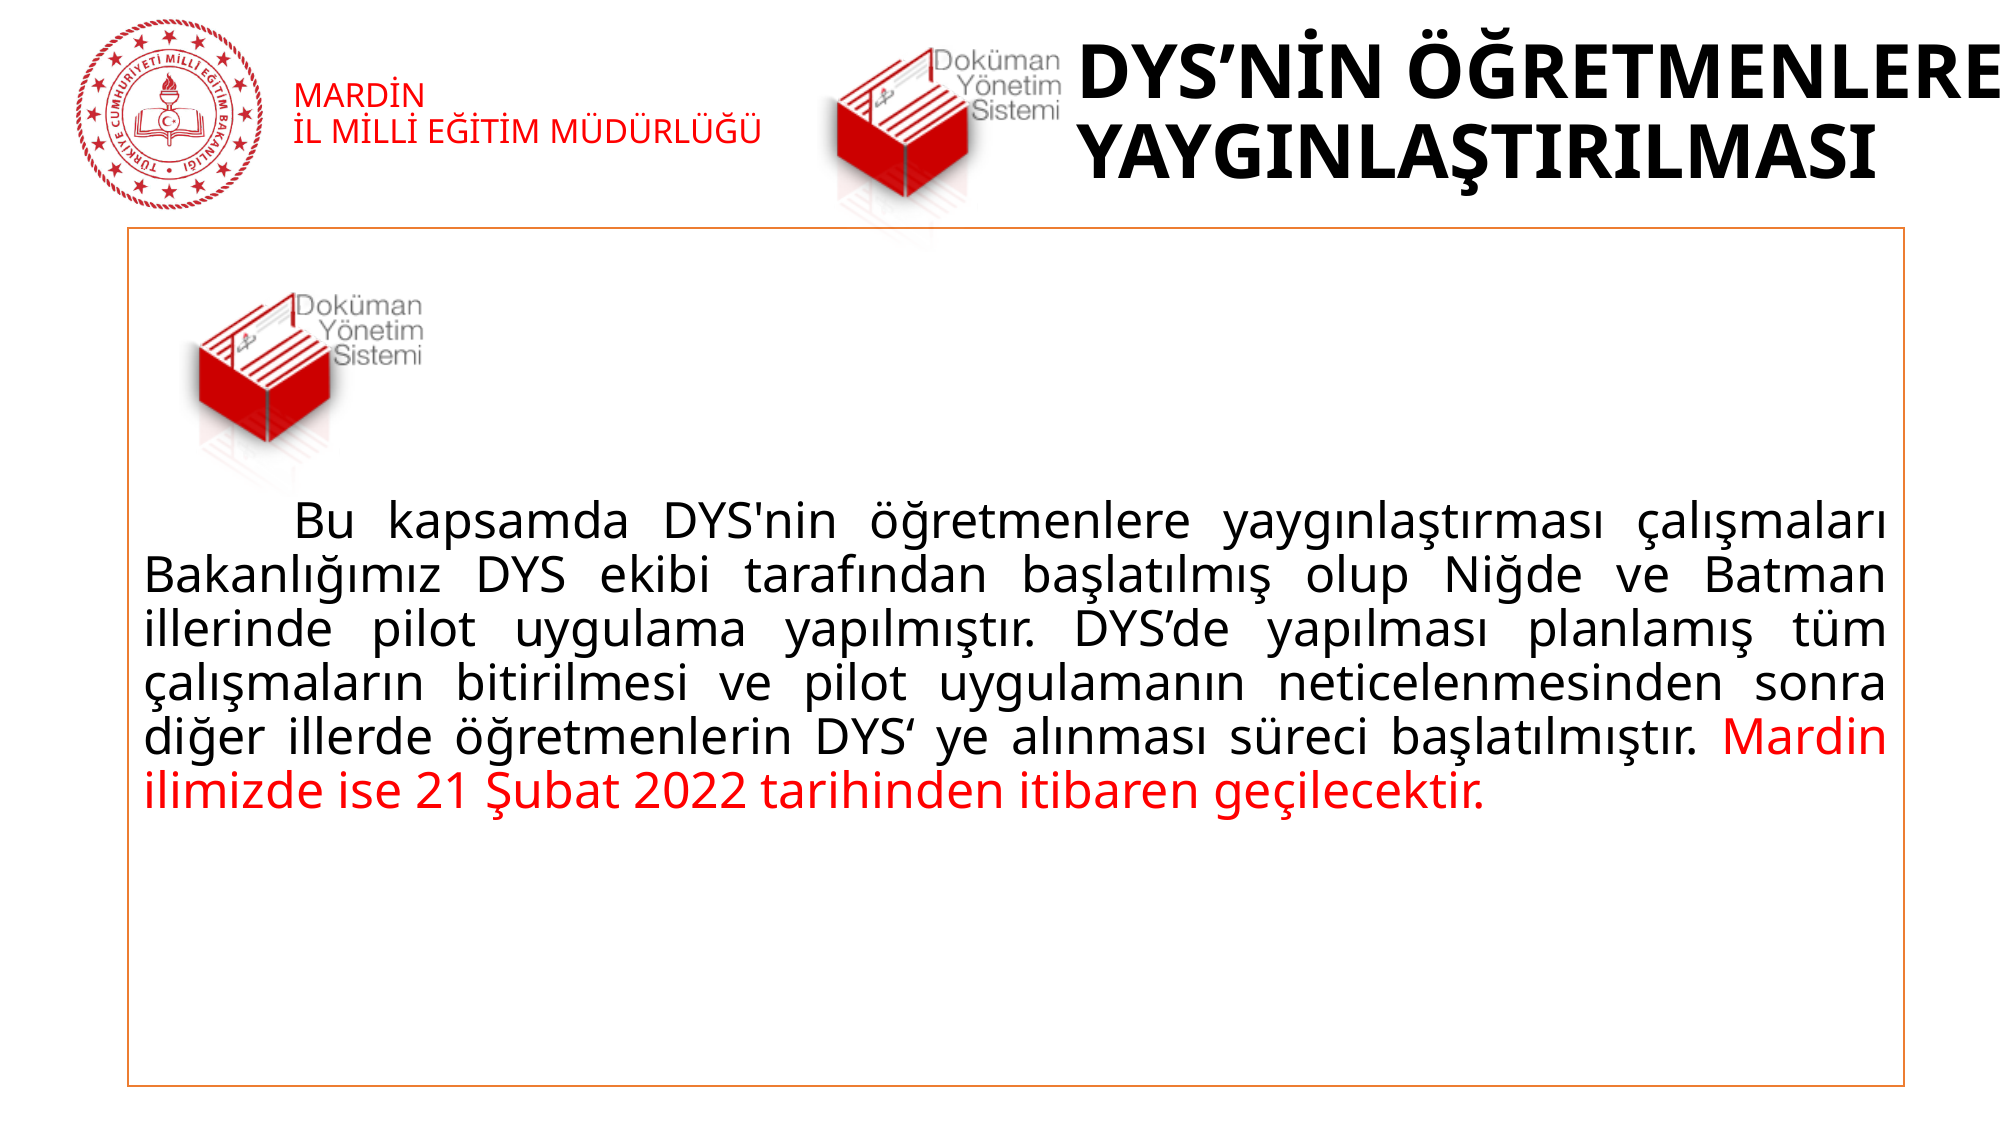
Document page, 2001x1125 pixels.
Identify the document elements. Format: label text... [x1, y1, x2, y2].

picture [817, 45, 1101, 252]
text_box Bu kapsamda DYS'nin öğretmenlere yaygınlaştırması çalışmaları Bakanlığımız DYS ekibi tarafından başlatılmış olup Niğde ve Batman illerinde pilot uygulama yapılmıştır. DYS’de yapılması planlamış tüm çalışmaların bitirilmesi ve pilot uygulamanın neticelenmesinden sonra diğer illerde öğretmenlerin DYS‘ ye alınması süreci başlatılmıştır. Mardin ilimizde ise 21 Şubat 2022 tarihinden itibaren geçilecektir. [127, 227, 1905, 1087]
title MARDİN İL MİLLİ EĞİTİM MÜDÜRLÜĞÜ [279, 45, 817, 184]
picture [179, 290, 463, 497]
text_box DYS’NİN ÖĞRETMENLERE YAYGINLAŞTIRILMASI [1101, 80, 2000, 149]
picture [59, 0, 279, 228]
slide_number 3 [1412, 1042, 1863, 1103]
